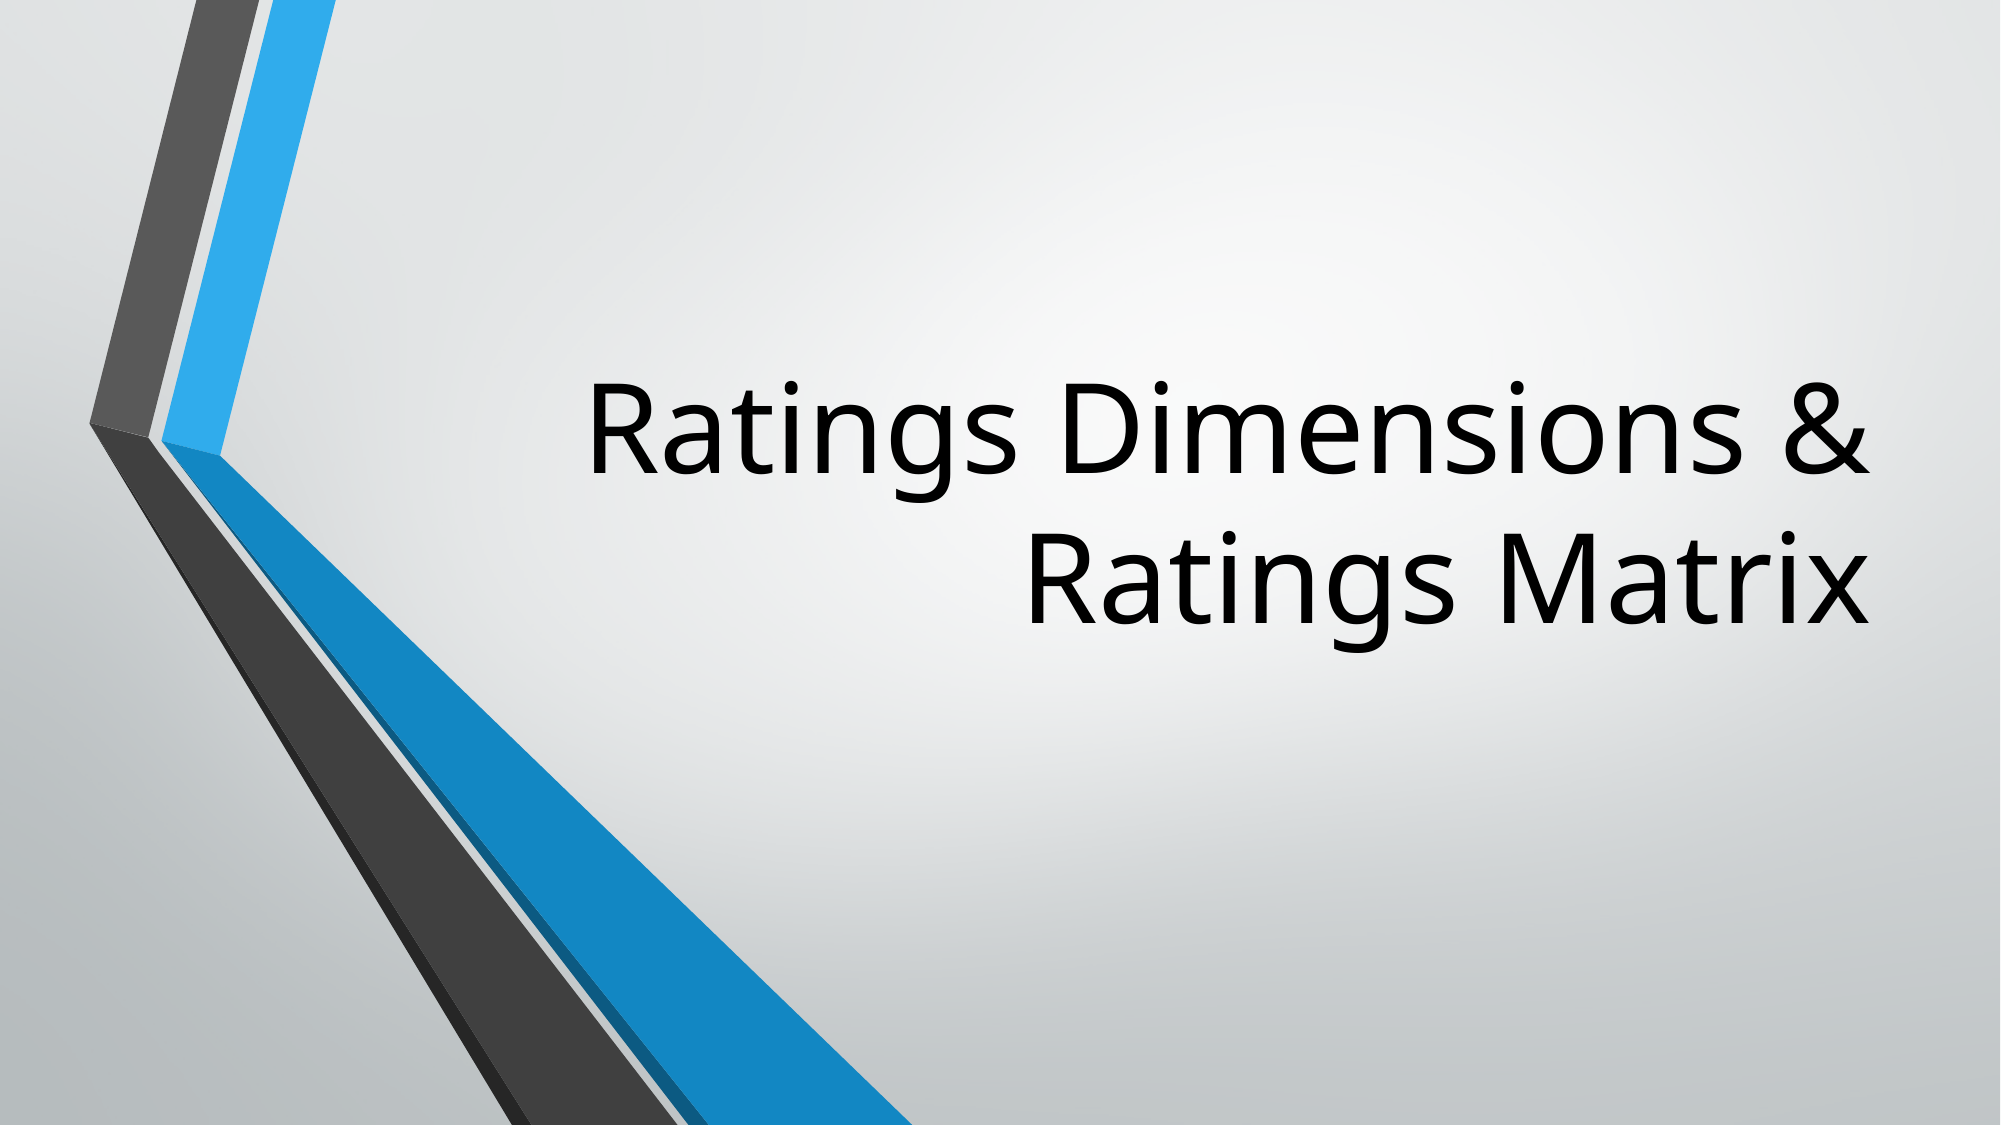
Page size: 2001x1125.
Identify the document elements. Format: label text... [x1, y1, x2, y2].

title Ratings Dimensions & Ratings Matrix [480, 226, 1887, 656]
